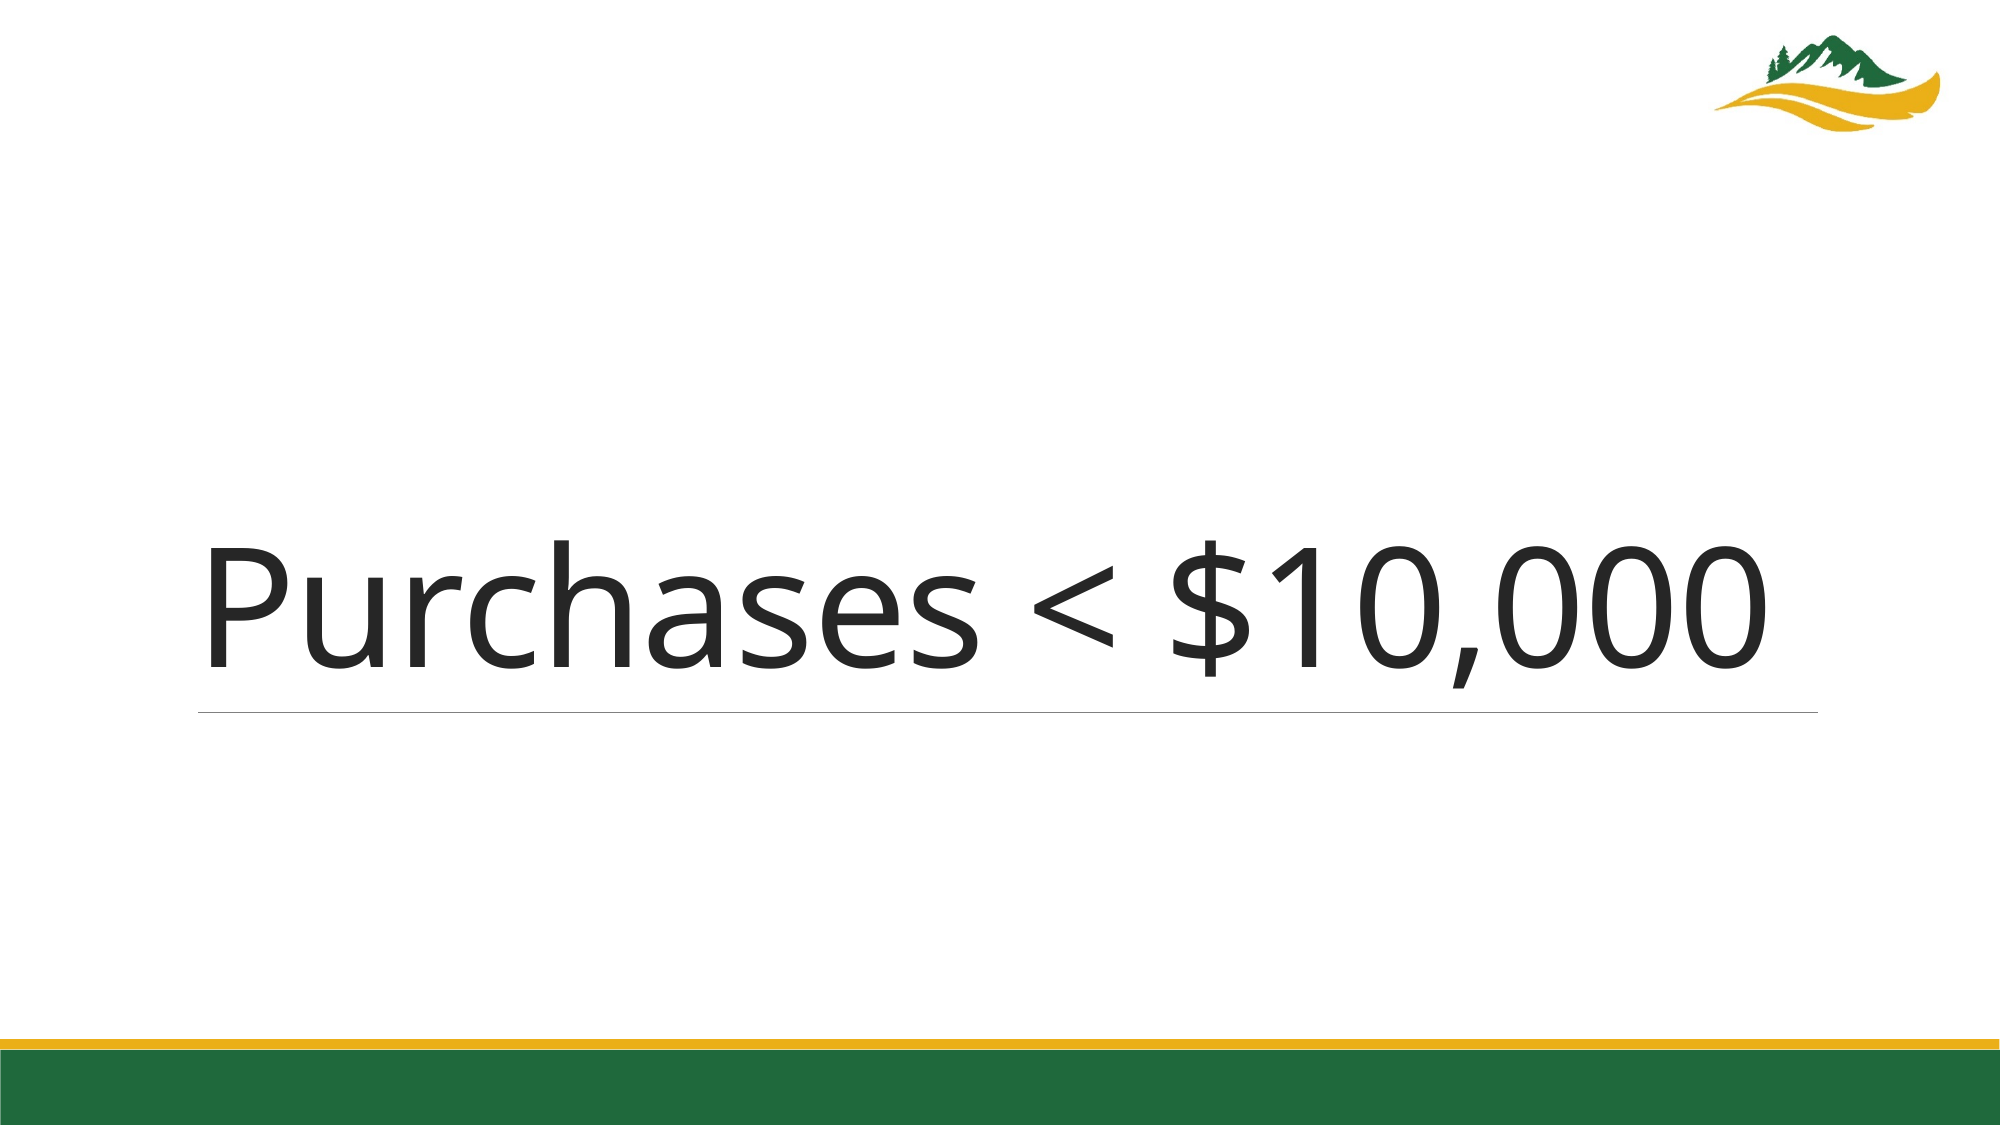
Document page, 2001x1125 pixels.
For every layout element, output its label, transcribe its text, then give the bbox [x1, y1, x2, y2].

title Purchases < $10,000 [180, 124, 1830, 710]
picture [1707, 24, 1953, 148]
